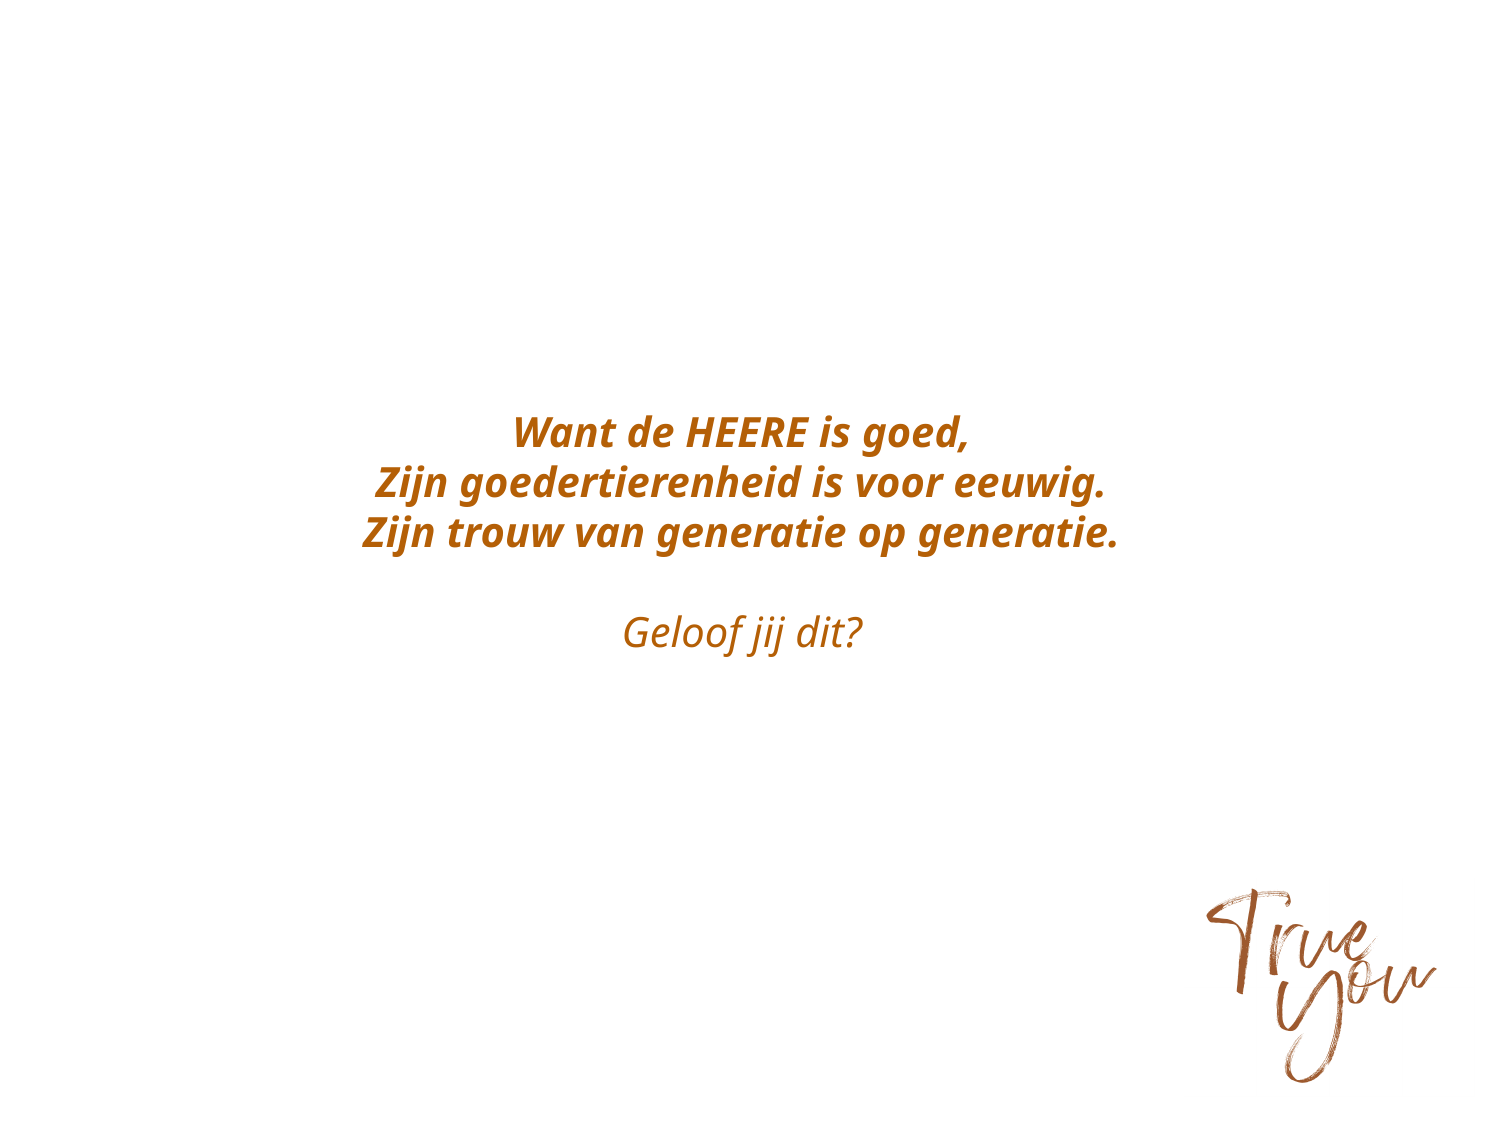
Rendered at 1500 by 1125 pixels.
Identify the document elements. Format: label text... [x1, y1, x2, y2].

list Want de HEERE is goed, Zijn goedertierenheid is voor eeuwig. Zijn trouw van generatie op generatie. Geloof jij dit? [66, 347, 1417, 684]
picture [1183, 877, 1476, 1097]
